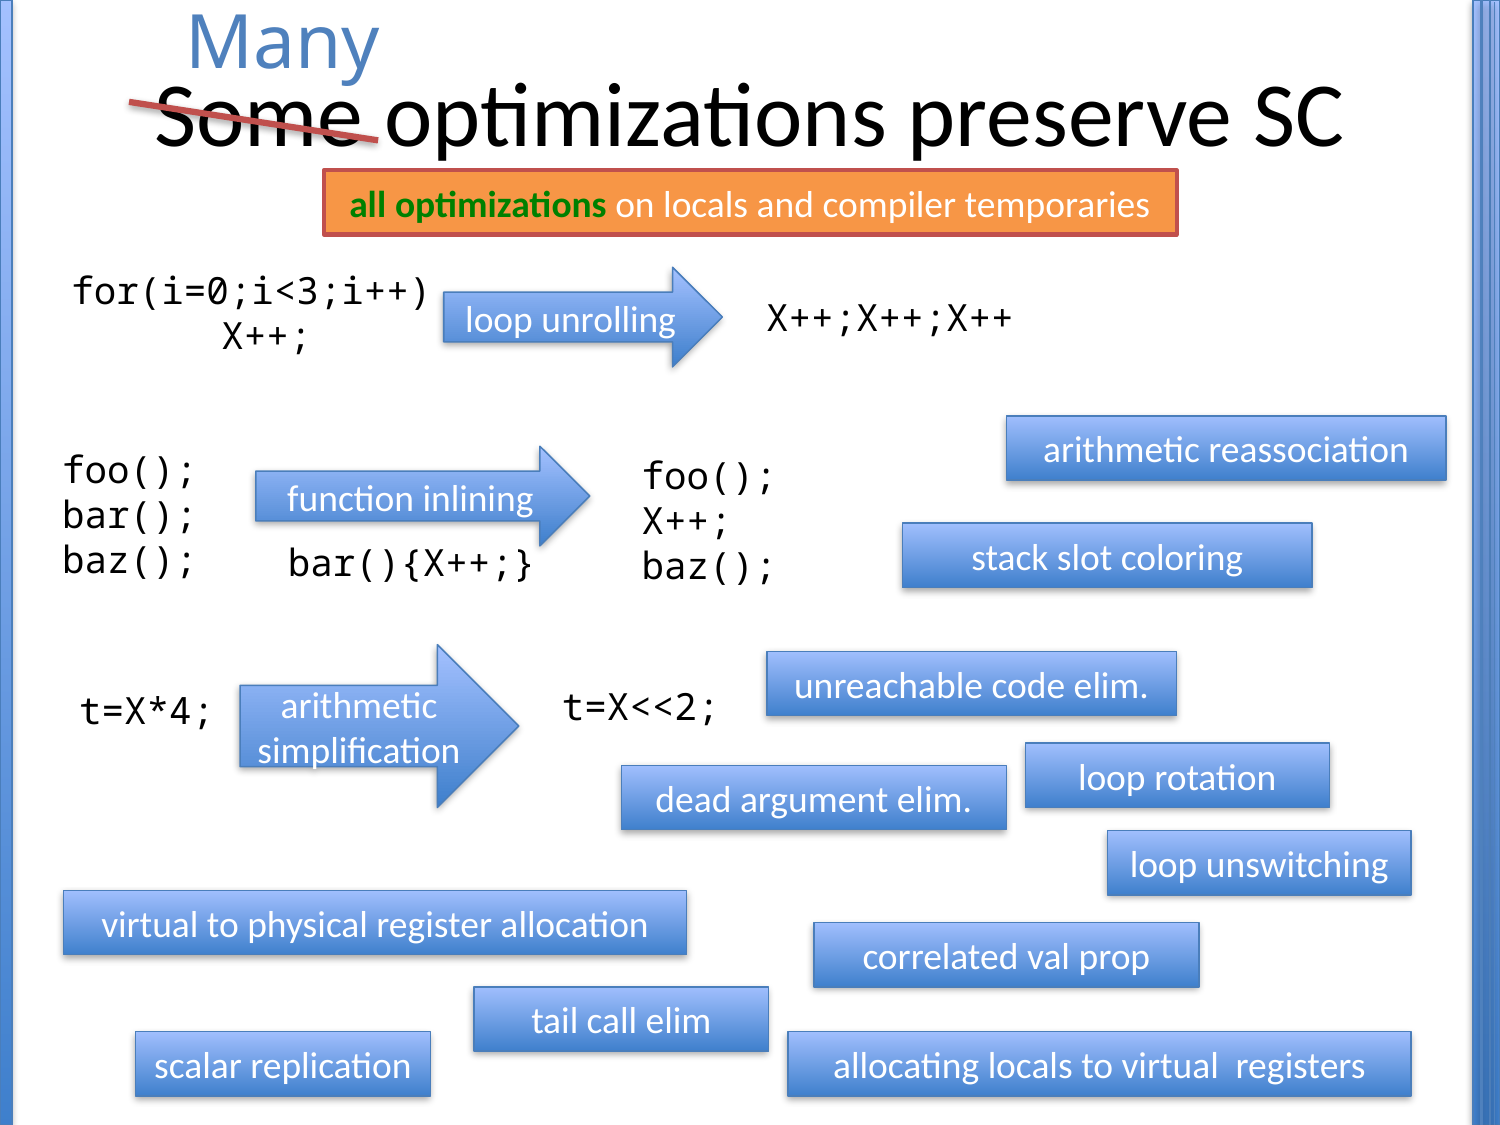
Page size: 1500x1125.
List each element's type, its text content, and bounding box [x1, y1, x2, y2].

text_box allocating locals to virtual registers [787, 1031, 1412, 1097]
text_box stack slot coloring [902, 522, 1313, 588]
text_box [54, 259, 1031, 368]
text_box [128, 101, 379, 141]
text_box scalar replication [135, 1031, 431, 1097]
title Some optimizations preserve SC [75, 45, 1425, 176]
text_box unreachable code elim. [766, 651, 1177, 716]
text_box correlated val prop [813, 922, 1200, 988]
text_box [46, 438, 793, 597]
text_box virtual to physical register allocation [63, 890, 687, 955]
text_box dead argument elim. [621, 765, 1007, 830]
text_box arithmetic reassociation [1006, 415, 1447, 481]
text_box loop unswitching [1107, 830, 1412, 896]
text_box all optimizations on locals and compiler temporaries [322, 168, 1179, 237]
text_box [63, 644, 736, 808]
text_box tail call elim [473, 986, 769, 1052]
text_box Many [170, 0, 396, 92]
text_box loop rotation [1025, 742, 1330, 808]
